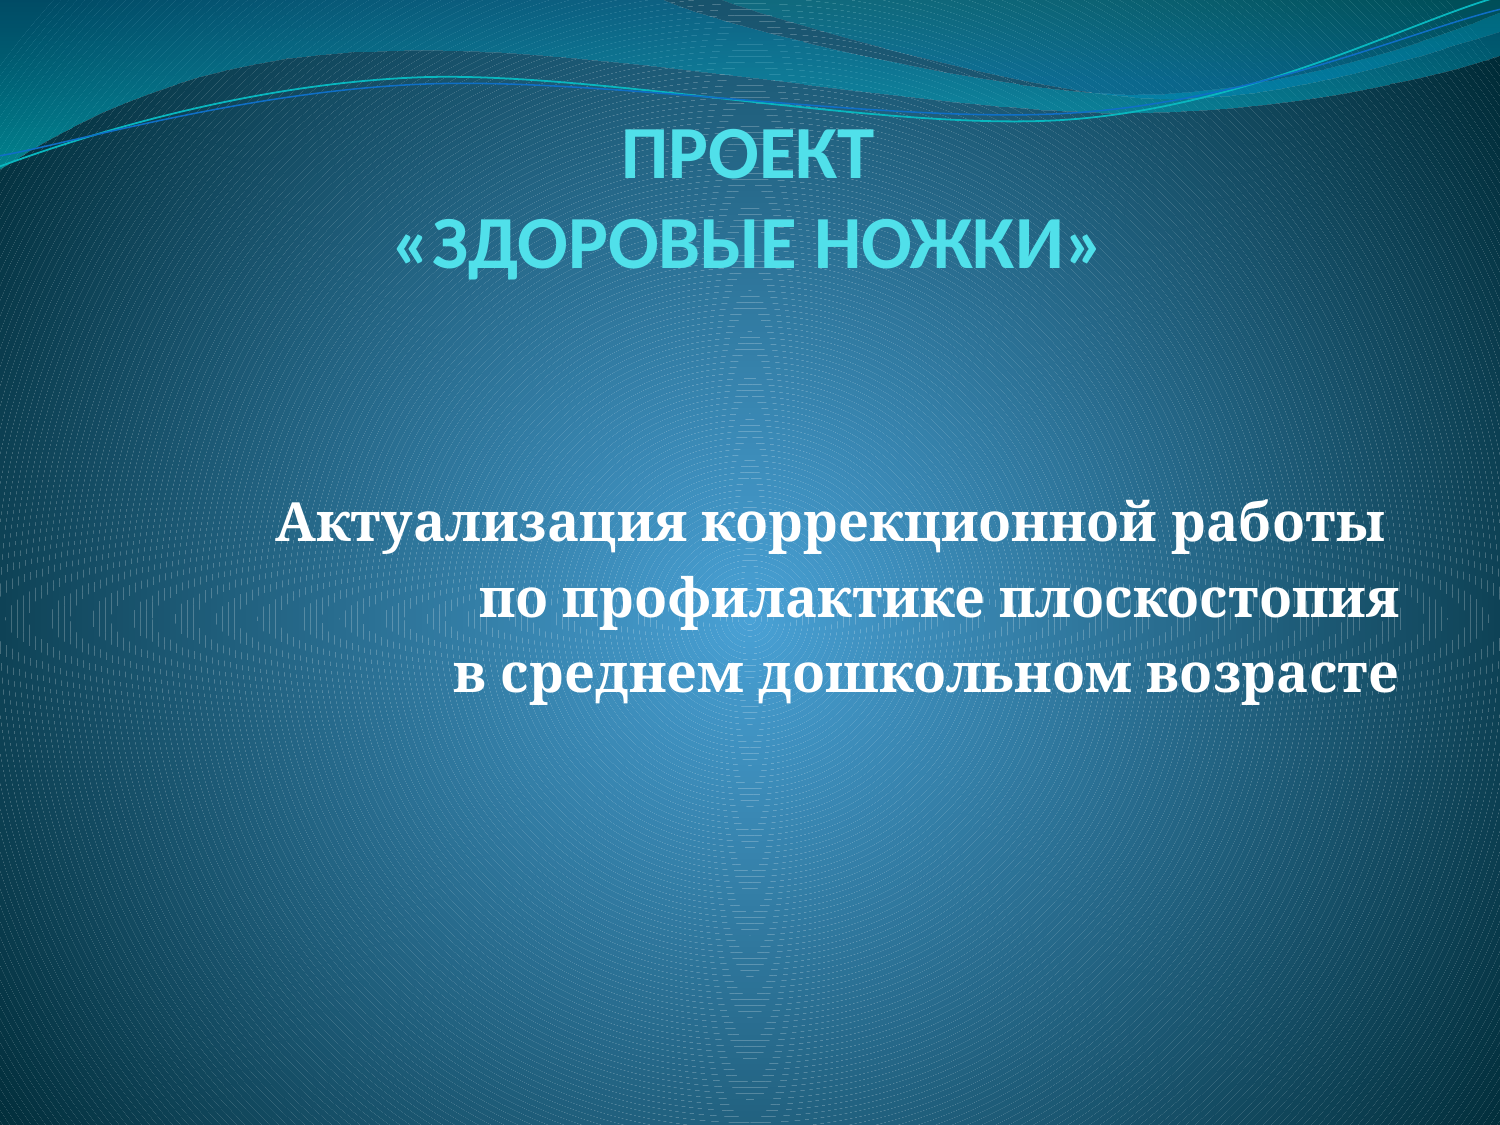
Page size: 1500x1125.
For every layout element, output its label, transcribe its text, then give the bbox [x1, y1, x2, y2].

title ПРОЕКТ «ЗДОРОВЫЕ НОЖКИ» [88, 113, 1412, 374]
subtitle Актуализация коррекционной работы по профилактике плоскостопия в среднем дошкольном возрасте [88, 479, 1412, 768]
